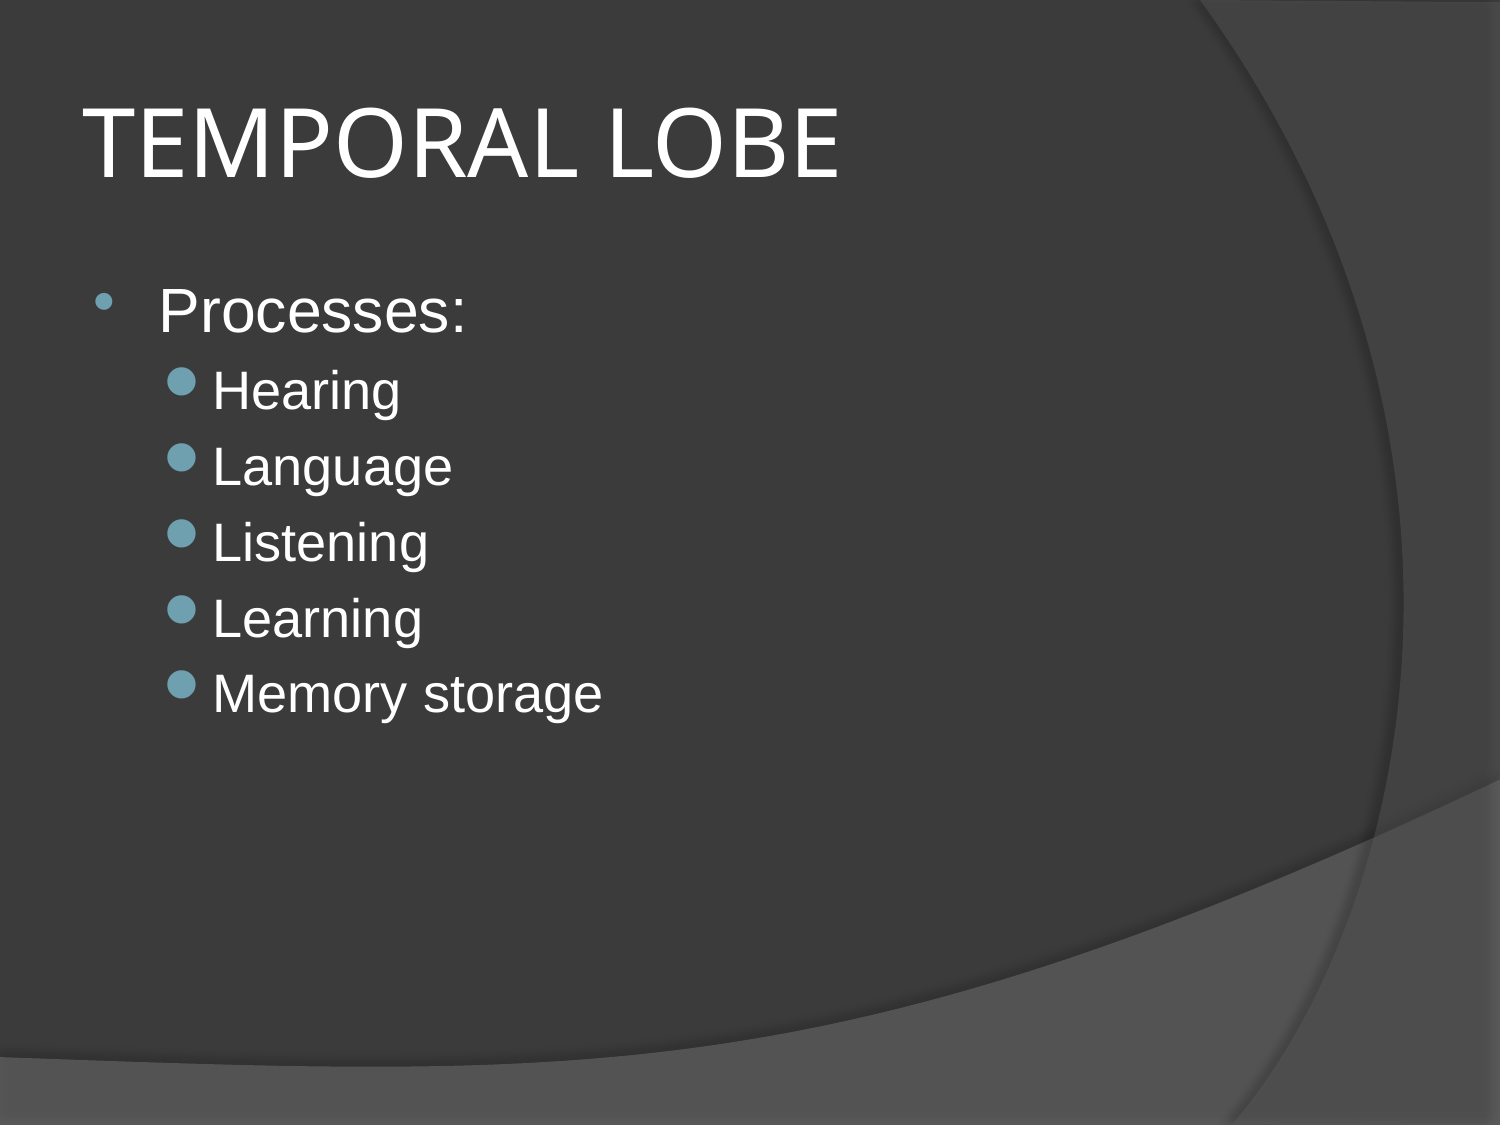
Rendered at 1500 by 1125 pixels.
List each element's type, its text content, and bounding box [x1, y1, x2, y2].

list Processes: Hearing Language Listening Learning Memory storage [75, 262, 1300, 1005]
title TEMPORAL LOBE [75, 45, 1300, 233]
